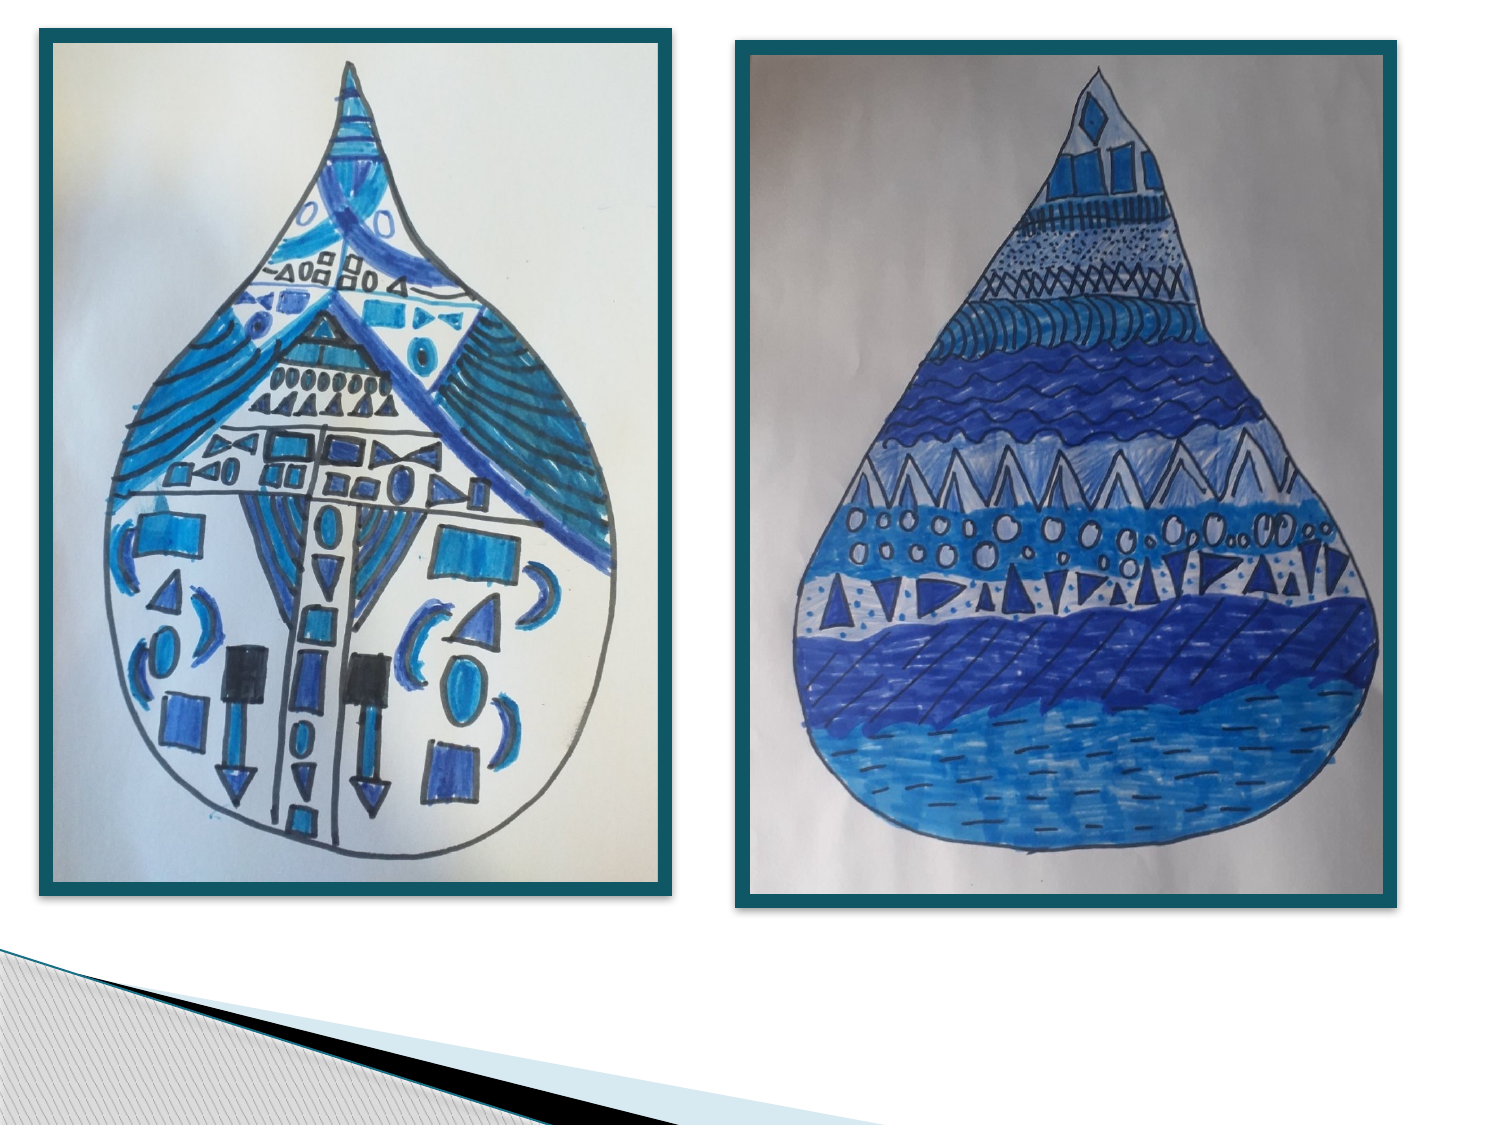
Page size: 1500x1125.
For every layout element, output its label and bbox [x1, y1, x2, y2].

picture [52, 42, 658, 883]
picture [749, 54, 1383, 894]
